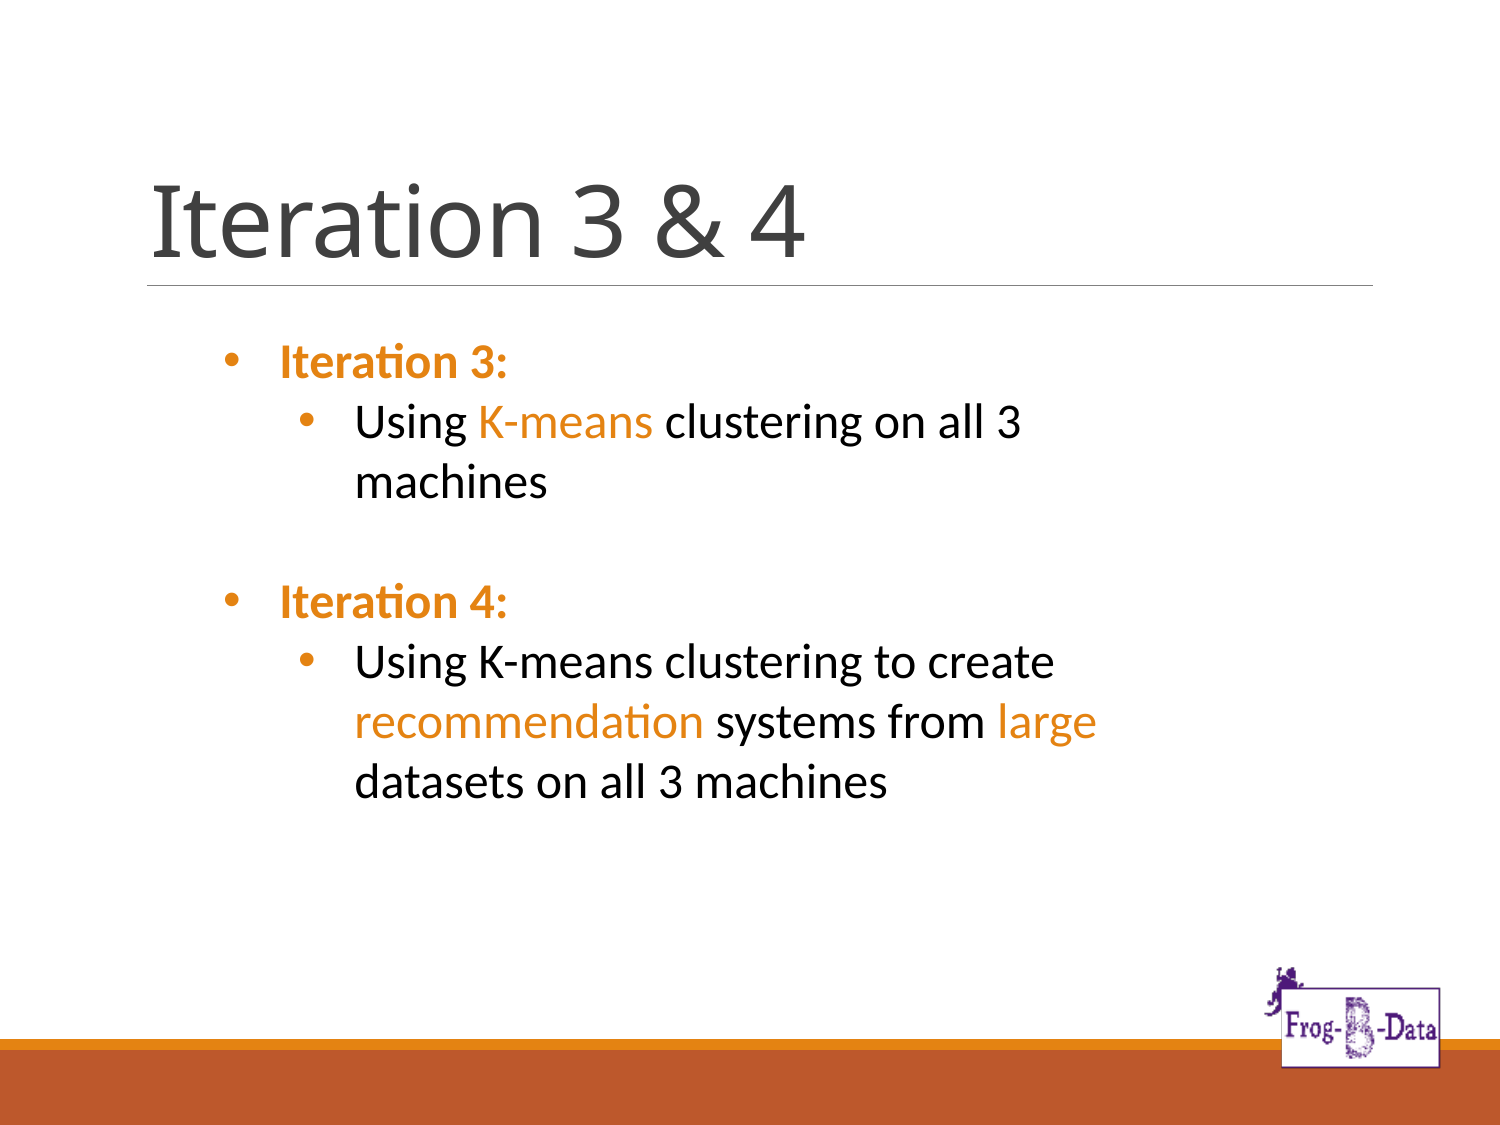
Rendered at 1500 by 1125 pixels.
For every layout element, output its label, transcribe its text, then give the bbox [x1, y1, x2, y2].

title Iteration 3 & 4 [135, 47, 1373, 285]
picture [1263, 965, 1443, 1071]
text_box Iteration 3: Using K-means clustering on all 3 machines Iteration 4: Using K-means clustering to create recommendation systems from large datasets on all 3 machines [208, 321, 1171, 817]
